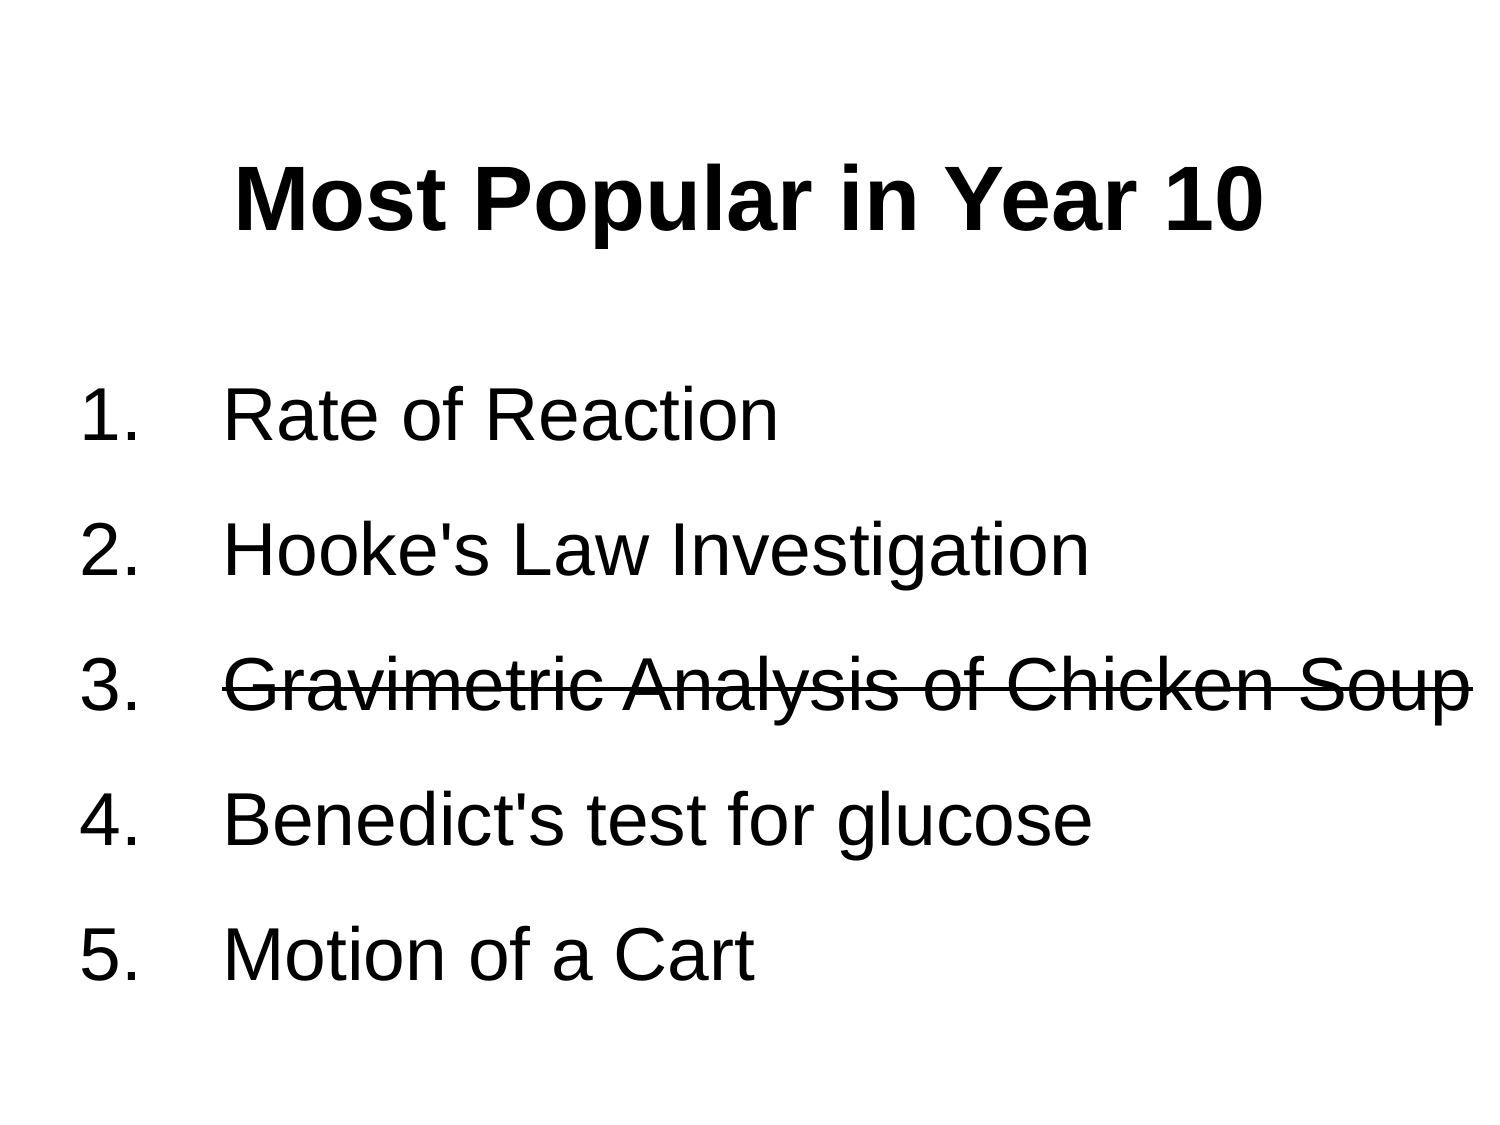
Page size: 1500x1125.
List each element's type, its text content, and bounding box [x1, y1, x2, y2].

text_box Rate of Reaction Hooke's Law Investigation Gravimetric Analysis of Chicken Soup Benedict's test for glucose Motion of a Cart [64, 313, 1500, 1063]
title Most Popular in Year 10 [112, 99, 1388, 288]
